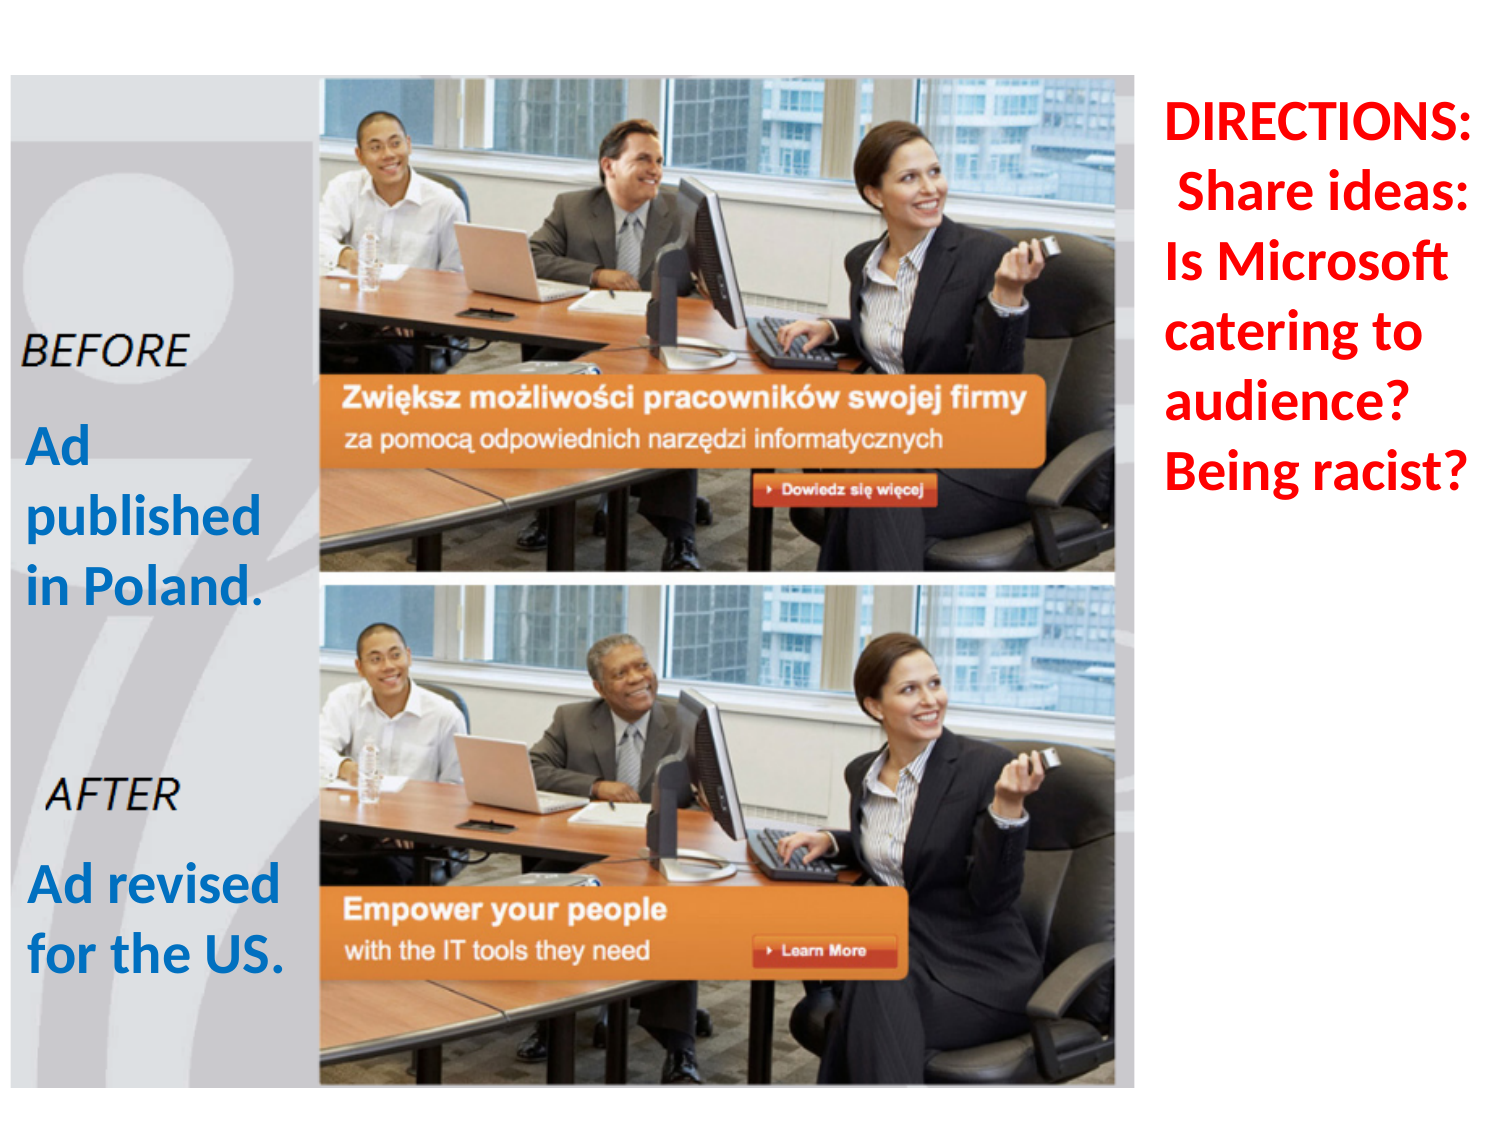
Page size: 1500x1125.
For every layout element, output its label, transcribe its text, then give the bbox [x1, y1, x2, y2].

text_box DIRECTIONS: Share ideas: Is Microsoft catering to audience? Being racist? [1149, 74, 1500, 510]
picture [10, 74, 1135, 1088]
